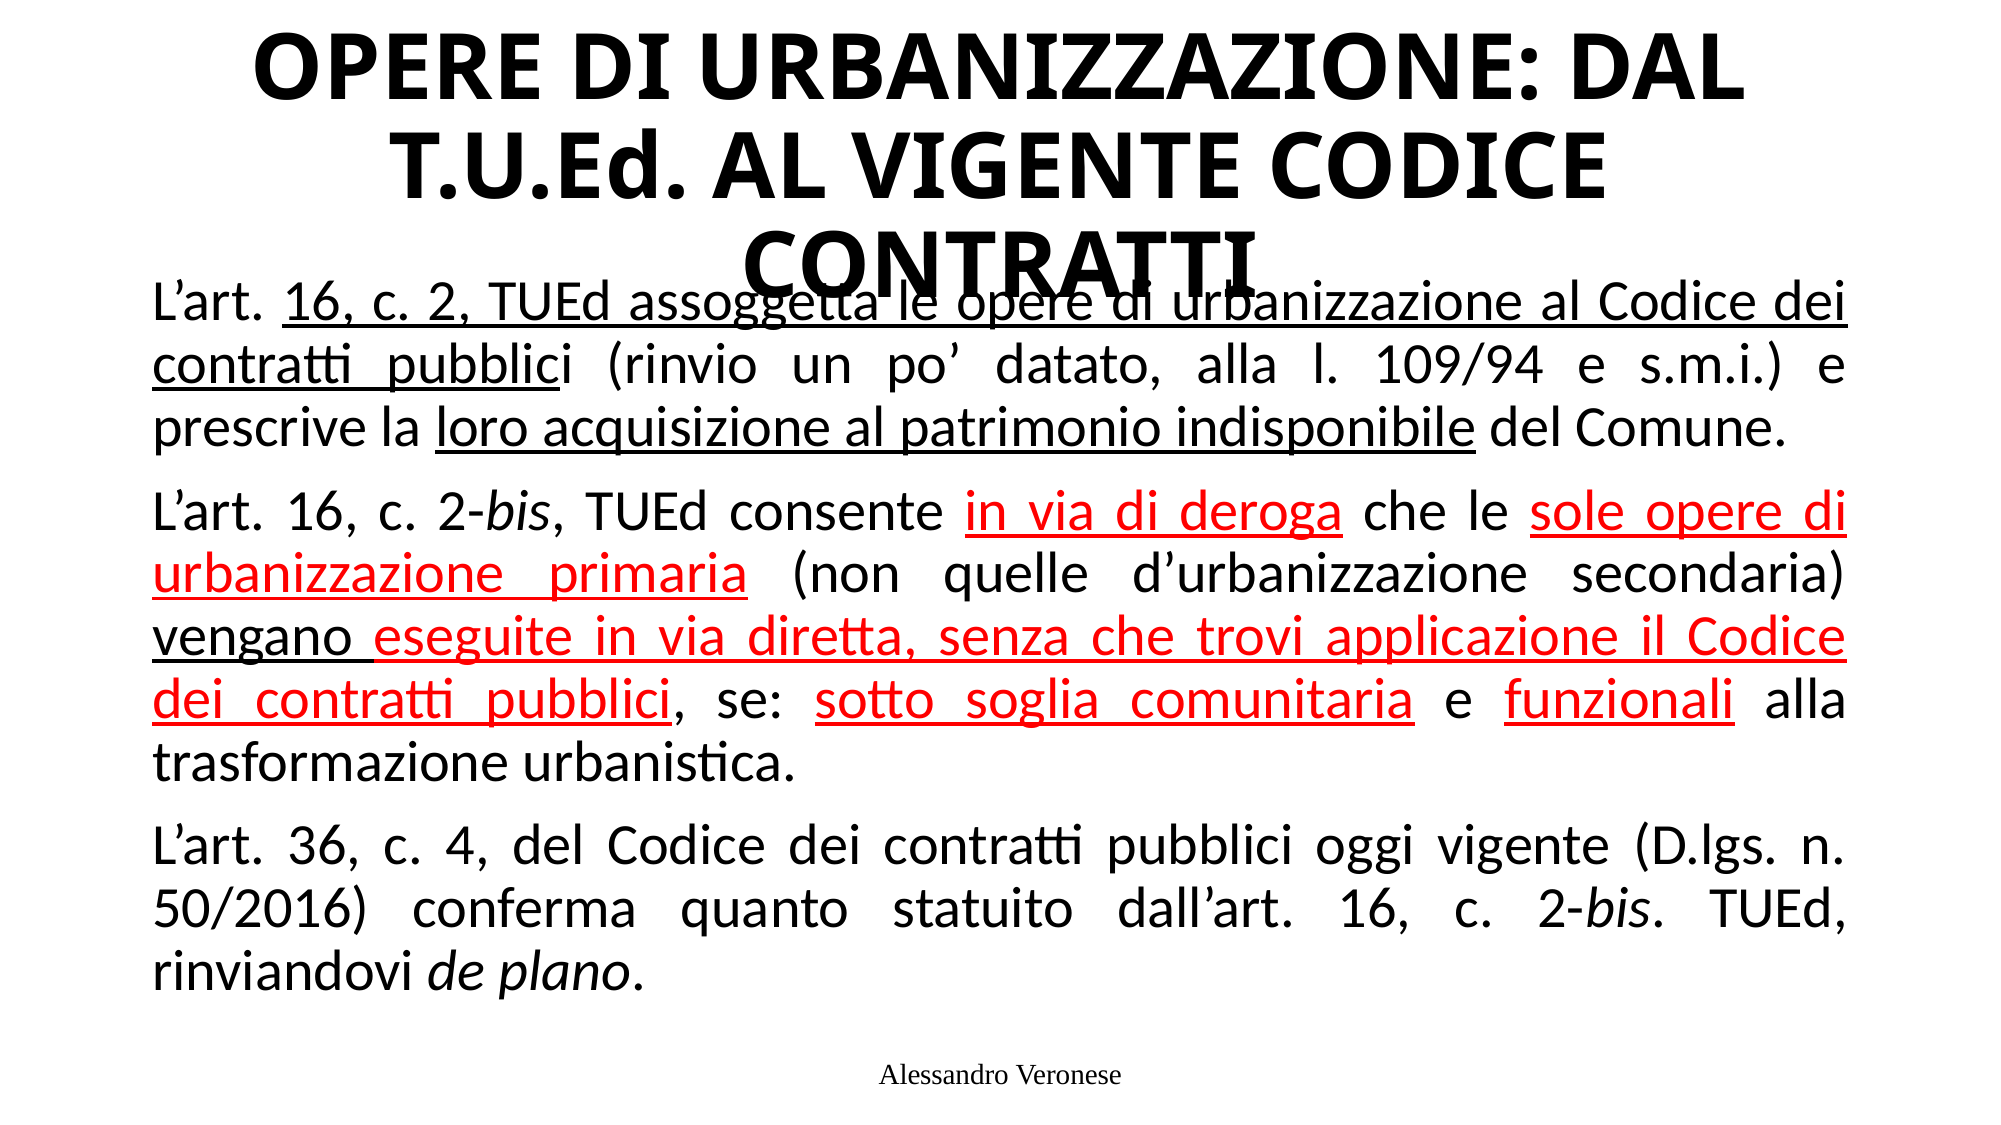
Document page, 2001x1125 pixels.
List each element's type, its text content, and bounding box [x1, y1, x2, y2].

title OPERE DI URBANIZZAZIONE: DAL T.U.Ed. AL VIGENTE CODICE CONTRATTI [137, 59, 1863, 262]
list L’art. 16, c. 2, TUEd assoggetta le opere di urbanizzazione al Codice dei contratti pubblici (rinvio un po’ datato, alla l. 109/94 e s.m.i.) e prescrive la loro acquisizione al patrimonio indisponibile del Comune. L’art. 16, c. 2-bis, TUEd consente in via di deroga che le sole opere di urbanizzazione primaria (non quelle d’urbanizzazione secondaria) vengano eseguite in via diretta, senza che trovi applicazione il Codice dei contratti pubblici, se: sotto soglia comunitaria e funzionali alla trasformazione urbanistica. L’art. 36, c. 4, del Codice dei contratti pubblici oggi vigente (D.lgs. n. 50/2016) conferma quanto statuito dall’art. 16, c. 2-bis. TUEd, rinviandovi de plano. [137, 262, 1863, 1043]
footer Alessandro Veronese [662, 1042, 1338, 1103]
